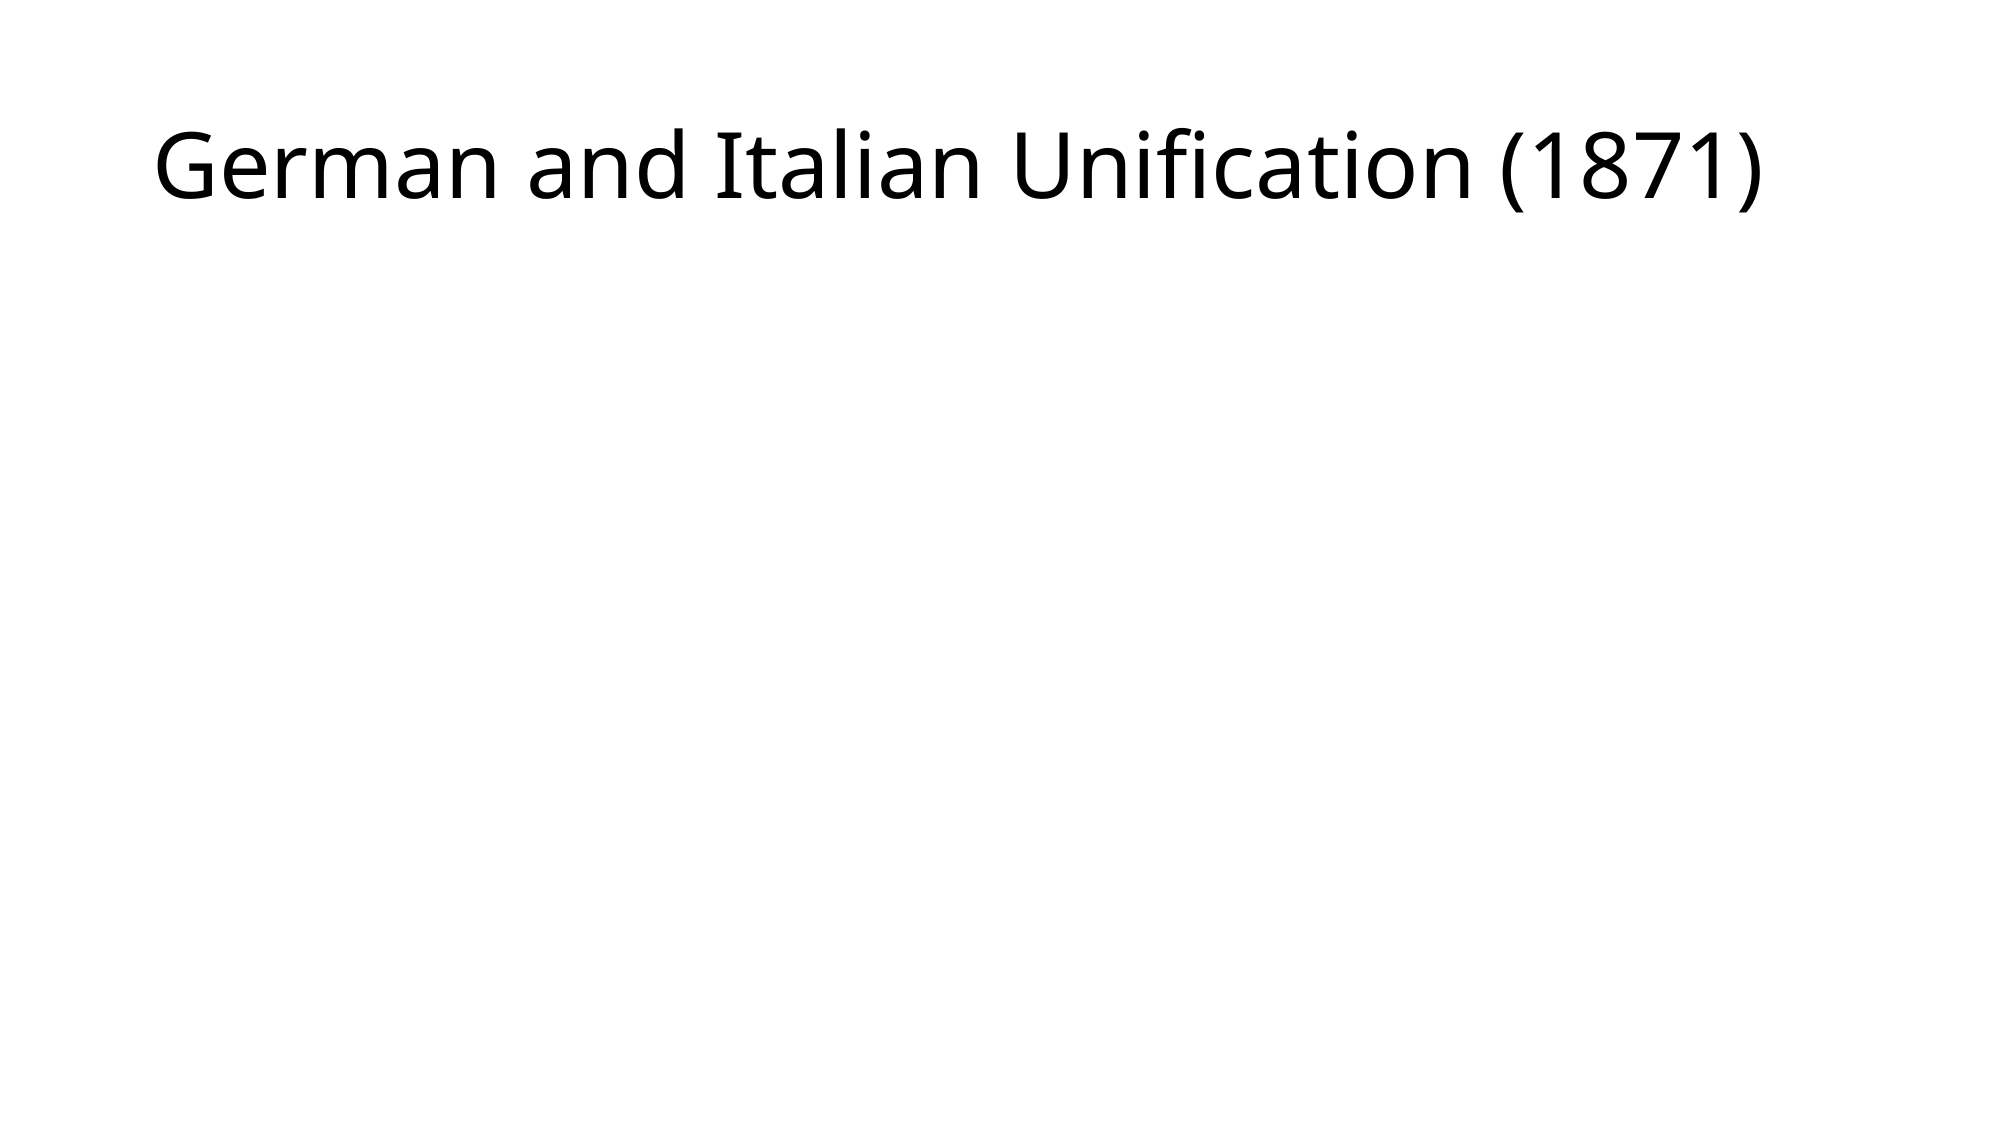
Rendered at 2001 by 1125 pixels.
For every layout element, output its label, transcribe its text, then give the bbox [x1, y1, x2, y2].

title German and Italian Unification (1871) [137, 59, 1863, 278]
